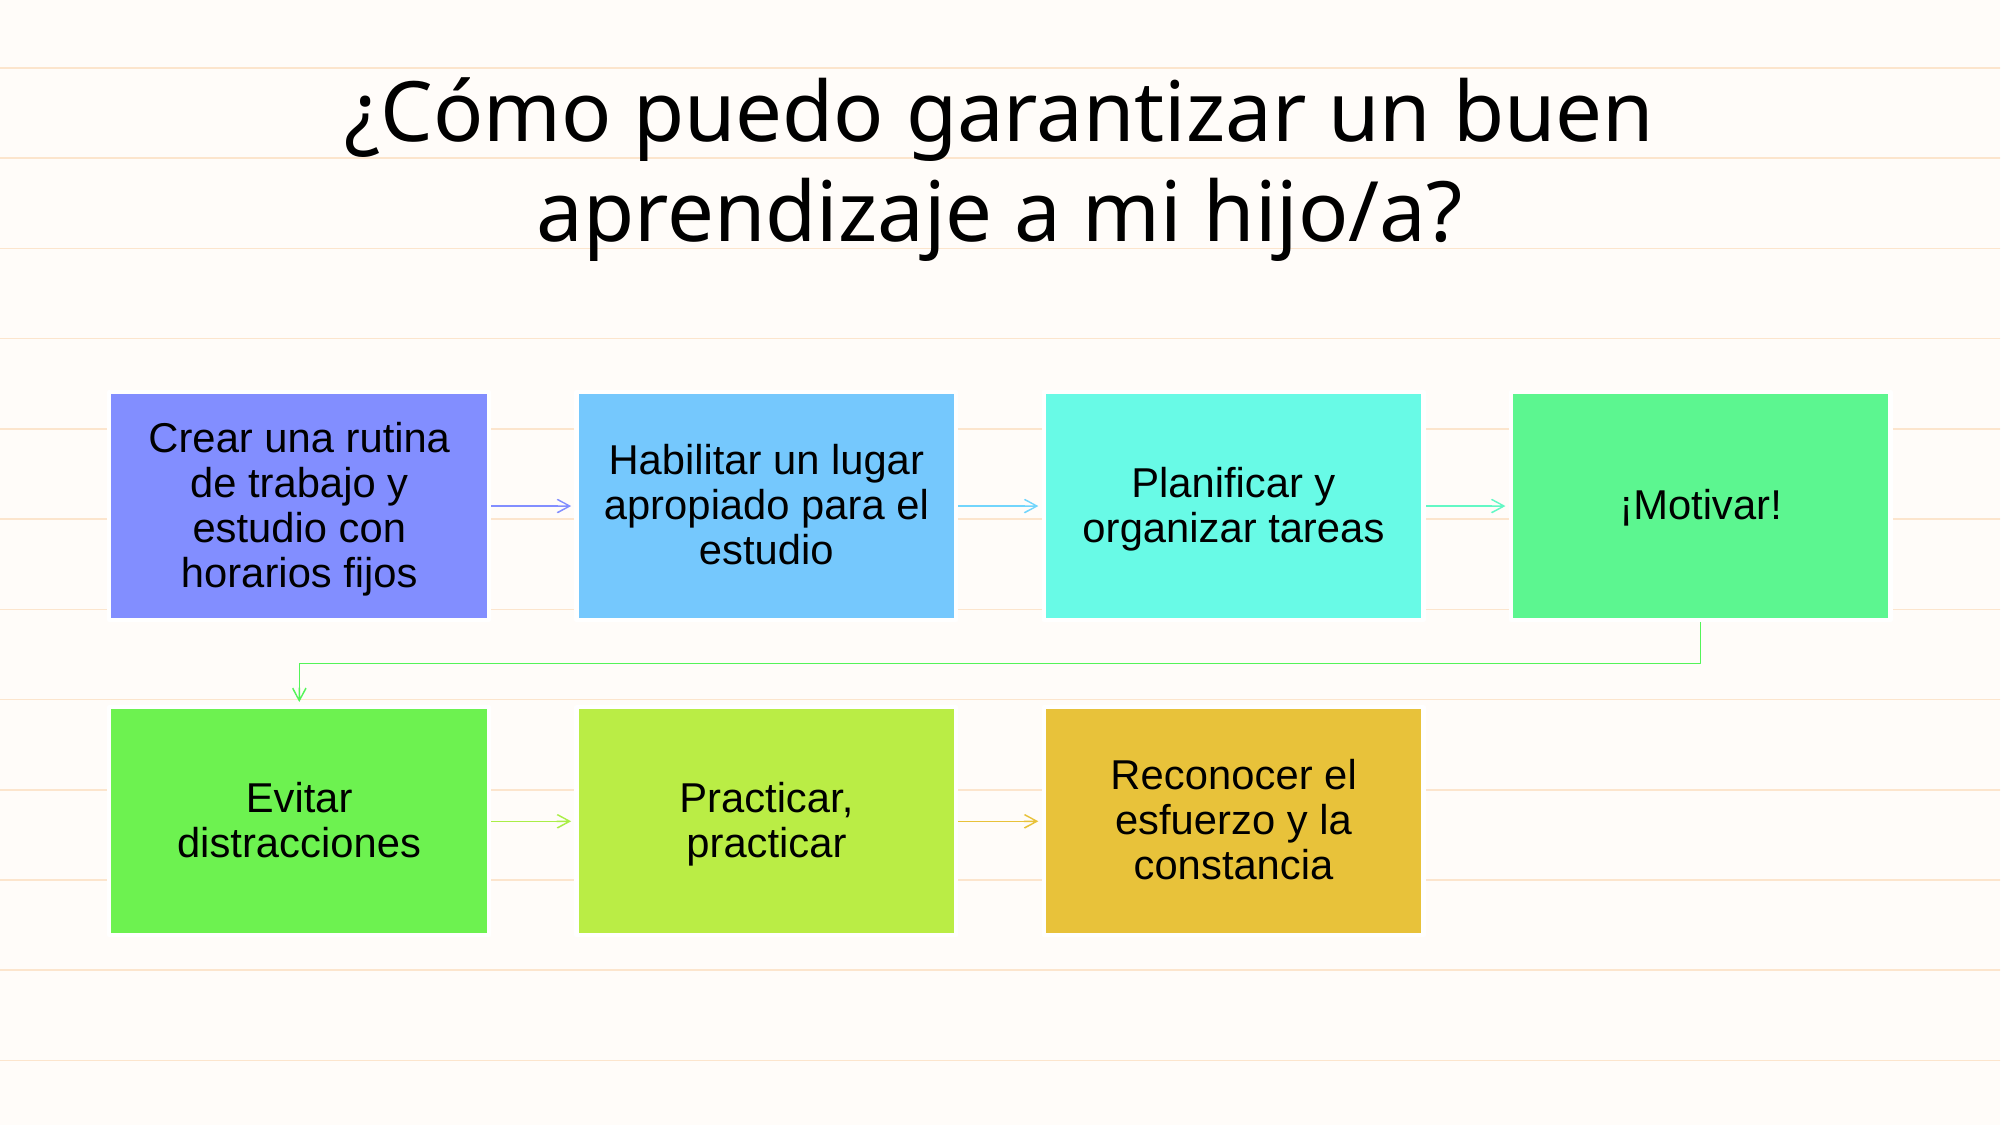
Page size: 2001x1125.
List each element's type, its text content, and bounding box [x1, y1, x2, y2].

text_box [108, 273, 1892, 1055]
title ¿Cómo puedo garantizar un buen aprendizaje a mi hijo/a? [157, 113, 1843, 272]
